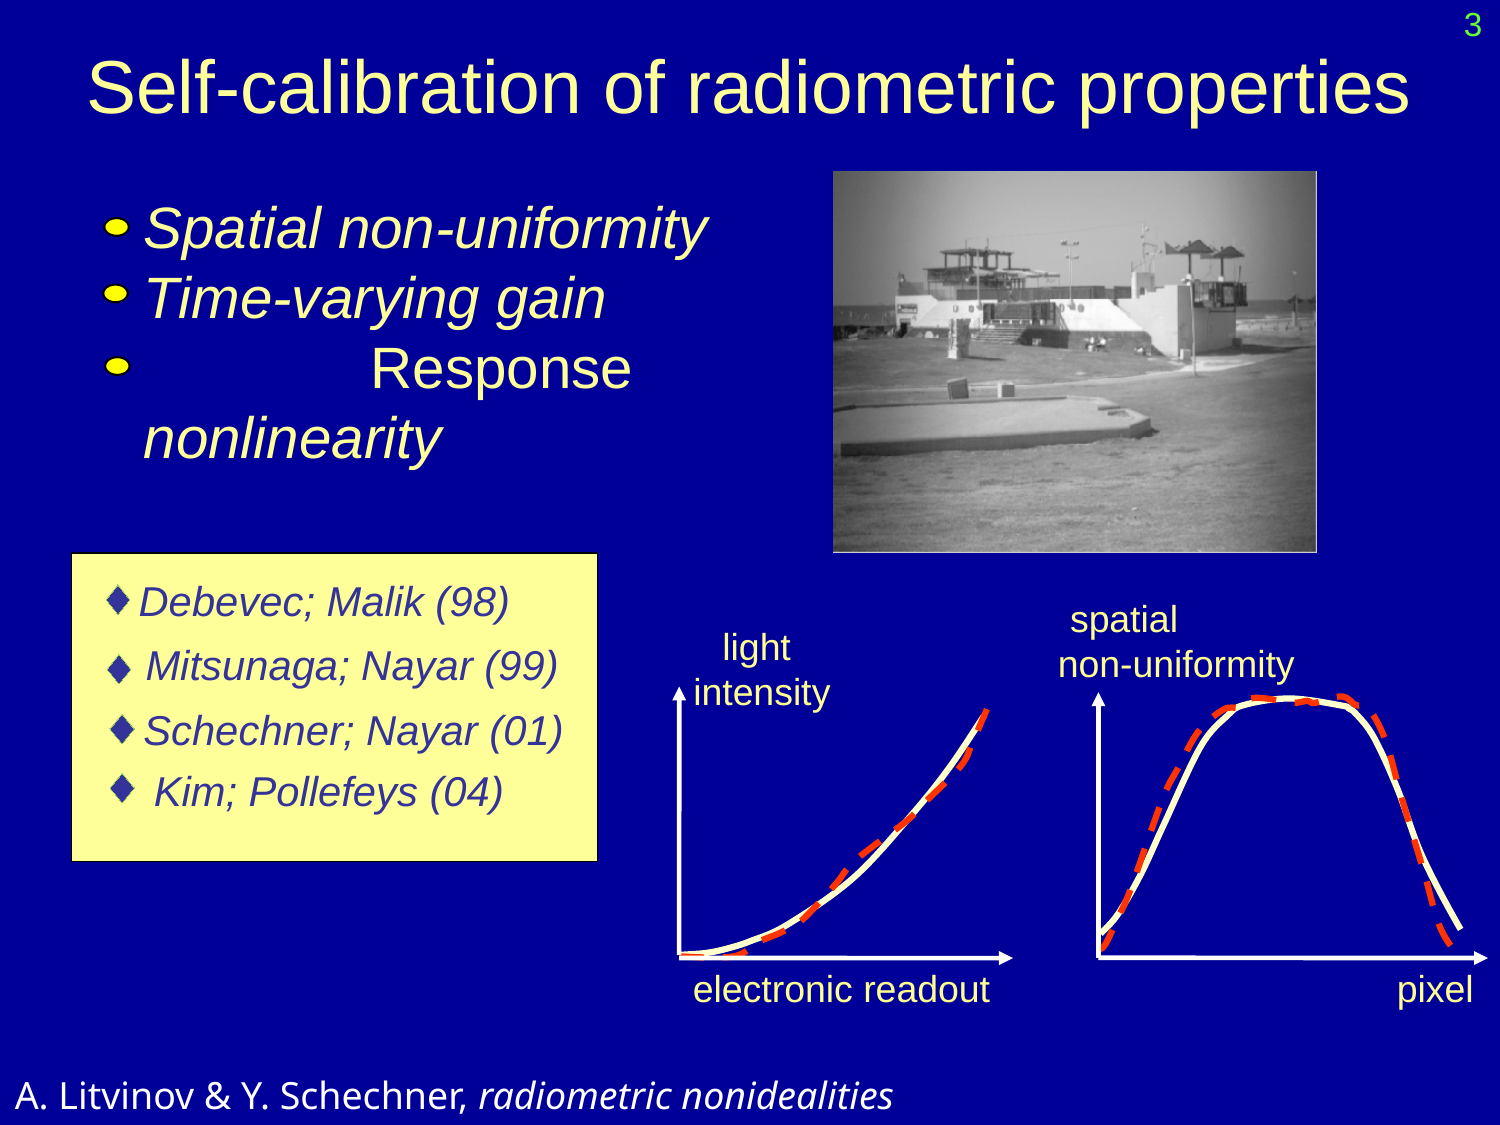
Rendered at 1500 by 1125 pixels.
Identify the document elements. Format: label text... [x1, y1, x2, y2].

text_box spatial non-uniformity [1016, 587, 1336, 692]
text_box pixel [1382, 957, 1495, 1018]
text_box [1099, 696, 1460, 957]
text_box A. Litvinov & Y. Schechner, radiometric nonidealities [0, 1064, 910, 1125]
text_box [1092, 692, 1105, 957]
text_box Self-calibration of radiometric properties [71, 30, 1500, 136]
text_box light intensity [667, 615, 857, 721]
text_box [1276, 698, 1318, 702]
text_box 3 [1434, 0, 1500, 51]
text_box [71, 552, 598, 862]
text_box electronic readout [655, 957, 1028, 1018]
text_box [1413, 833, 1461, 930]
text_box [1100, 906, 1123, 934]
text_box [832, 171, 1318, 553]
text_box [1475, 951, 1486, 957]
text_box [103, 182, 781, 410]
text_box [816, 824, 904, 907]
text_box [679, 709, 987, 957]
text_box [1000, 951, 1011, 957]
